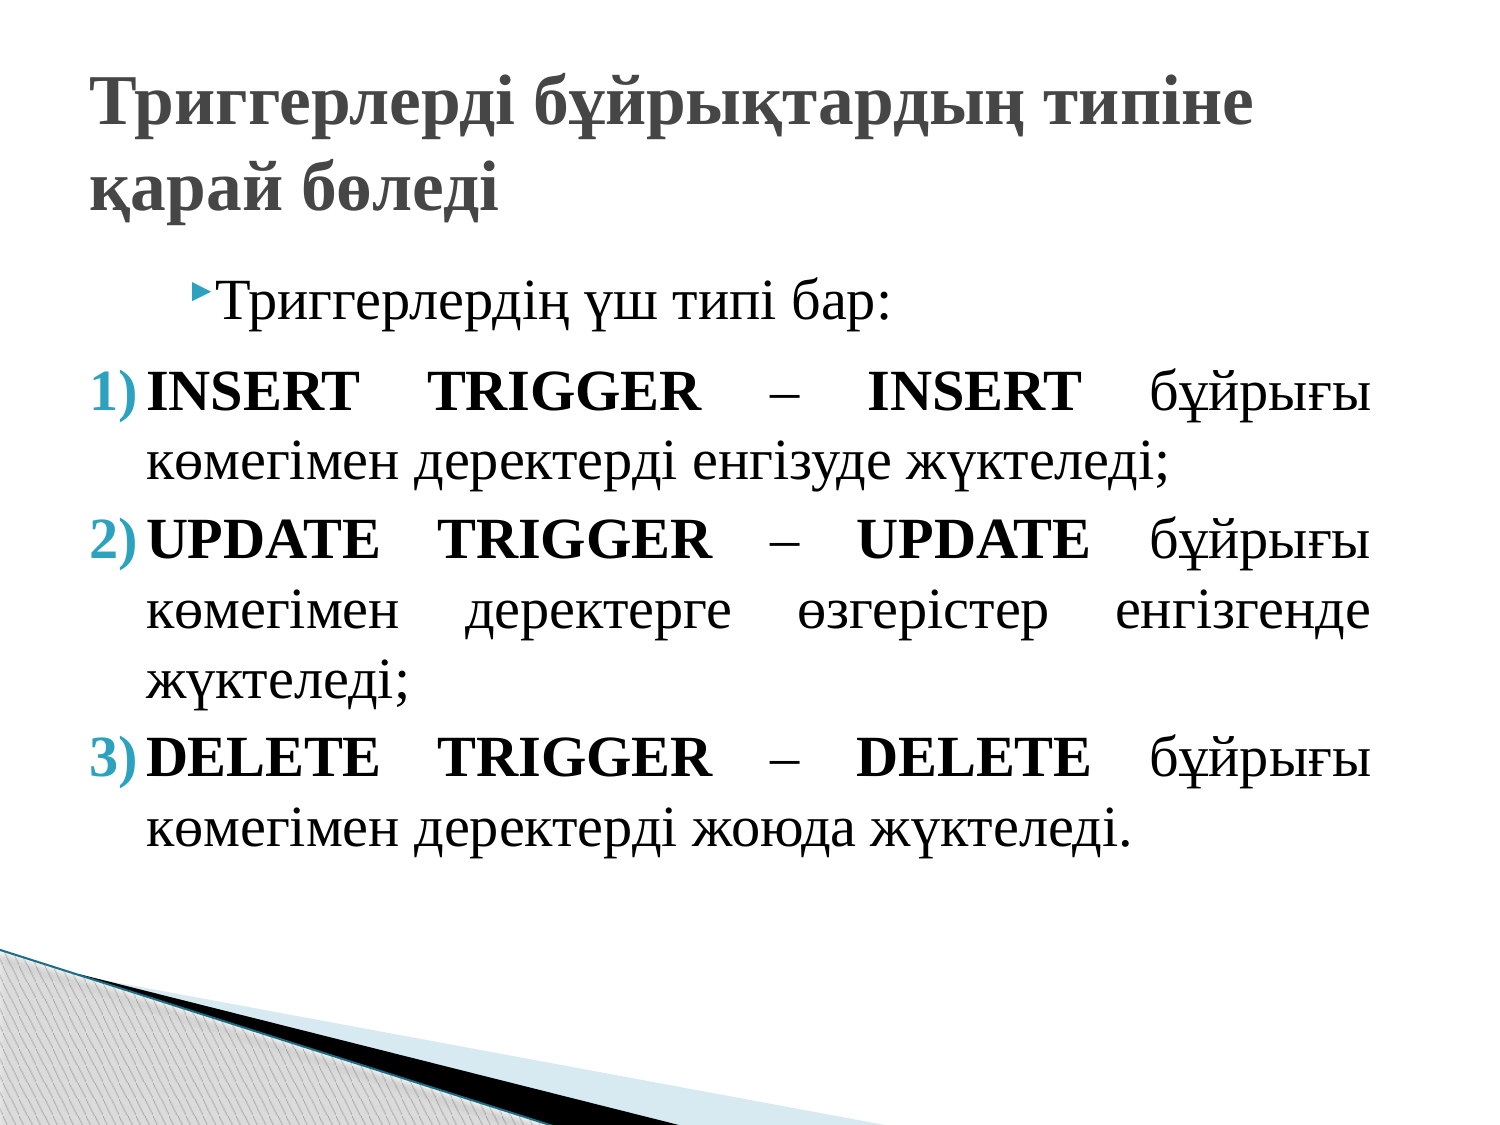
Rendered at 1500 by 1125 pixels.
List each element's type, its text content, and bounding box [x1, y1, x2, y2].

list Триггерлердің үш типі бар: INSERT TRIGGER – INSERT бұйрығы көмегімен деректерді енгізуде жүктеледі; UPDATE TRIGGER – UPDATE бұйрығы көмегімен деректерге өзгерістер енгізгенде жүктеледі; DELETE TRIGGER – DELETE бұйрығы көмегімен деректерді жоюда жүктеледі. [75, 243, 1425, 986]
title Триггерлерді бұйрықтардың типіне қарай бөледі [75, 45, 1425, 233]
